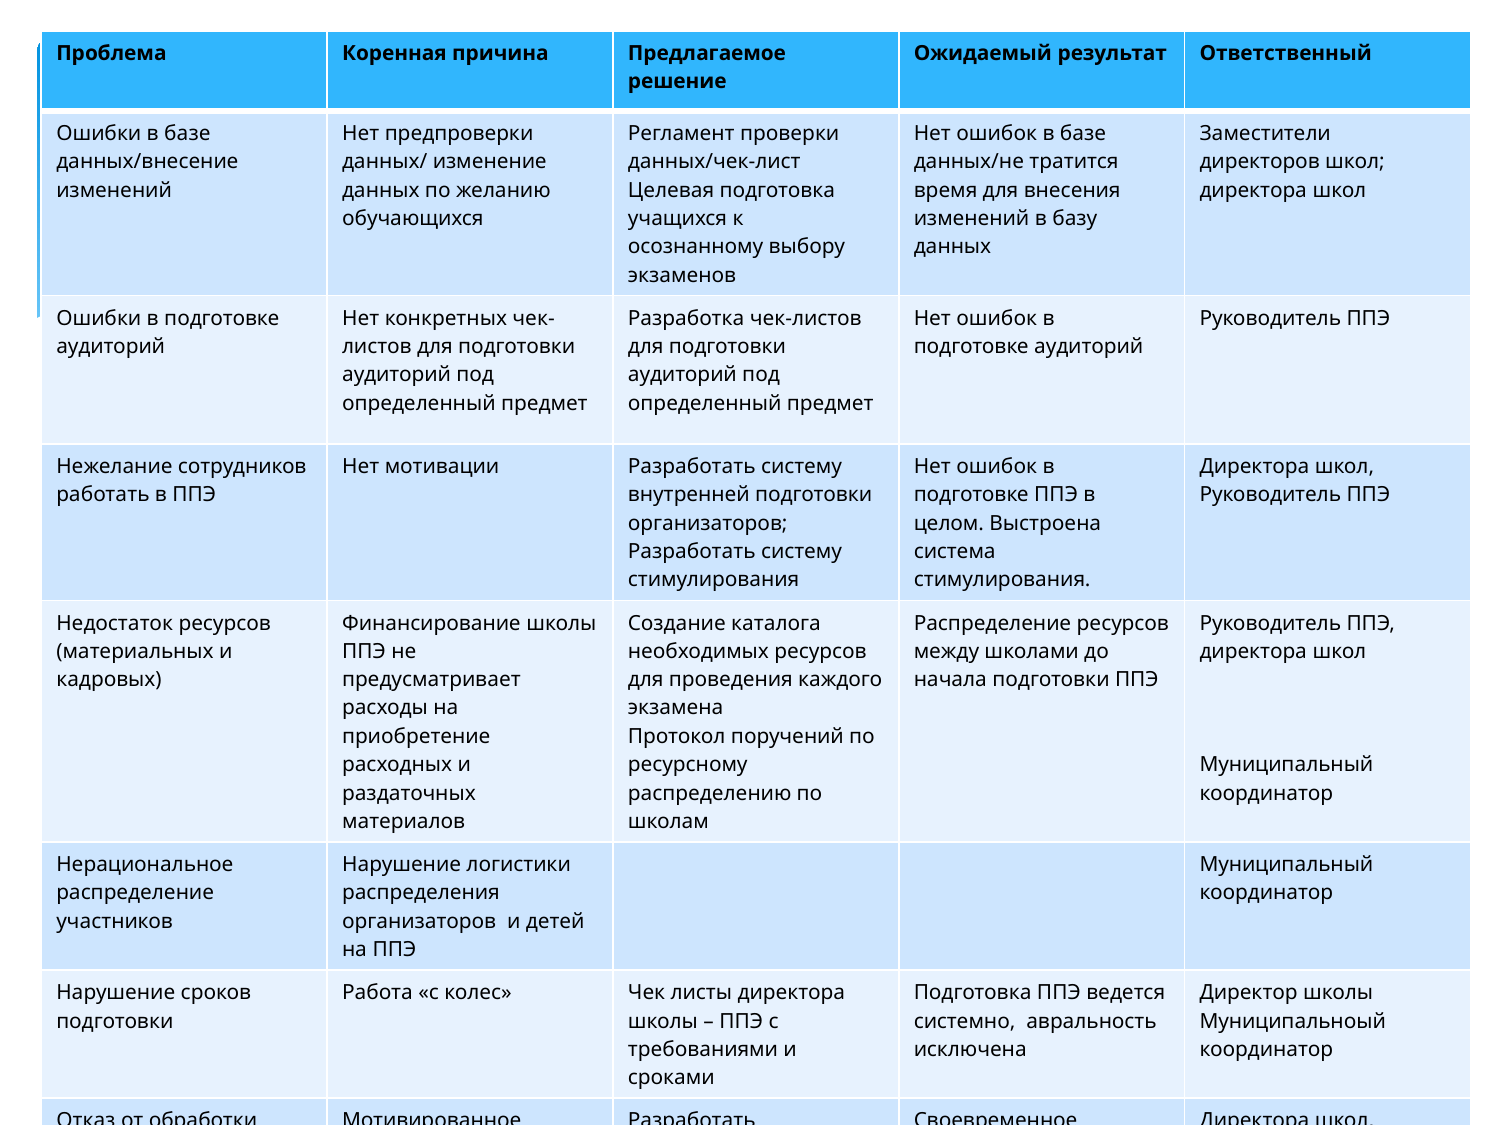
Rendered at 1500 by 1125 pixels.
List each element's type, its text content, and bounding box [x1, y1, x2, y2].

table_cell Чек листы директора школы – ППЭ с требованиями и сроками [614, 971, 898, 1097]
table_cell Нарушение логистики распределения организаторов и детей на ППЭ [328, 843, 612, 969]
table_header Ожидаемый результат [900, 32, 1184, 108]
table_cell [614, 843, 898, 969]
table_header Ответственный [1185, 32, 1470, 108]
table_cell Своевременное заполнение базы и внесение данных в другом формате [900, 1099, 1184, 1125]
table_cell Нарушение сроков подготовки [42, 971, 326, 1097]
table_cell Ошибки в подготовке аудиторий [42, 296, 326, 443]
table_cell Директора школ, Руководитель ППЭ [1185, 445, 1470, 600]
table_cell Создание каталога необходимых ресурсов для проведения каждого экзамена Протокол поручений по ресурсному распределению по школам [614, 601, 898, 841]
table_cell Директора школ, Муниципальный координатор [1185, 1099, 1470, 1125]
table_cell Подготовка ППЭ ведется системно, авральность исключена [900, 971, 1184, 1097]
table_cell Муниципальный координатор [1185, 843, 1470, 969]
table_cell Недостаток ресурсов (материальных и кадровых) [42, 601, 326, 841]
table_cell Отказ от обработки персональных данных [42, 1099, 326, 1125]
table_cell Нет мотивации [328, 445, 612, 600]
table_cell Регламент проверки данных/чек-лист Целевая подготовка учащихся к осознанному выбору экзаменов [614, 114, 898, 295]
table_cell Директор школы Муниципальноый координатор [1185, 971, 1470, 1097]
table_cell Мотивированное желание родителей [328, 1099, 612, 1125]
table_cell Разработать чек-лист/алгоритм работы по действиям с отказом [614, 1099, 898, 1125]
table_cell Работа «с колес» [328, 971, 612, 1097]
table_header Коренная причина [328, 32, 612, 108]
table_cell Руководитель ППЭ [1185, 296, 1470, 443]
table_cell Распределение ресурсов между школами до начала подготовки ППЭ [900, 601, 1184, 841]
table_cell Разработать систему внутренней подготовки организаторов; Разработать систему стимулирования [614, 445, 898, 600]
table_cell Нет ошибок в базе данных/не тратится время для внесения изменений в базу данных [900, 114, 1184, 295]
table_cell Руководитель ППЭ, директора школ Муниципальный координатор [1185, 601, 1470, 841]
table_cell Нежелание сотрудников работать в ППЭ [42, 445, 326, 600]
table_cell Ошибки в базе данных/внесение изменений [42, 114, 326, 295]
table_cell Нет ошибок в подготовке ППЭ в целом. Выстроена система стимулирования. [900, 445, 1184, 600]
table_cell Финансирование школы ППЭ не предусматривает расходы на приобретение расходных и раздаточных материалов [328, 601, 612, 841]
table_cell Разработка чек-листов для подготовки аудиторий под определенный предмет [614, 296, 898, 443]
table_cell Нет предпроверки данных/ изменение данных по желанию обучающихся [328, 114, 612, 295]
table_cell Нерациональное распределение участников [42, 843, 326, 969]
table_cell [900, 843, 1184, 969]
table_cell Нет конкретных чек-листов для подготовки аудиторий под определенный предмет [328, 296, 612, 443]
table_cell Нет ошибок в подготовке аудиторий [900, 296, 1184, 443]
table_header Предлагаемое решение [614, 32, 898, 108]
table_cell Заместители директоров школ; директора школ [1185, 114, 1470, 295]
table_header Проблема [42, 32, 326, 108]
